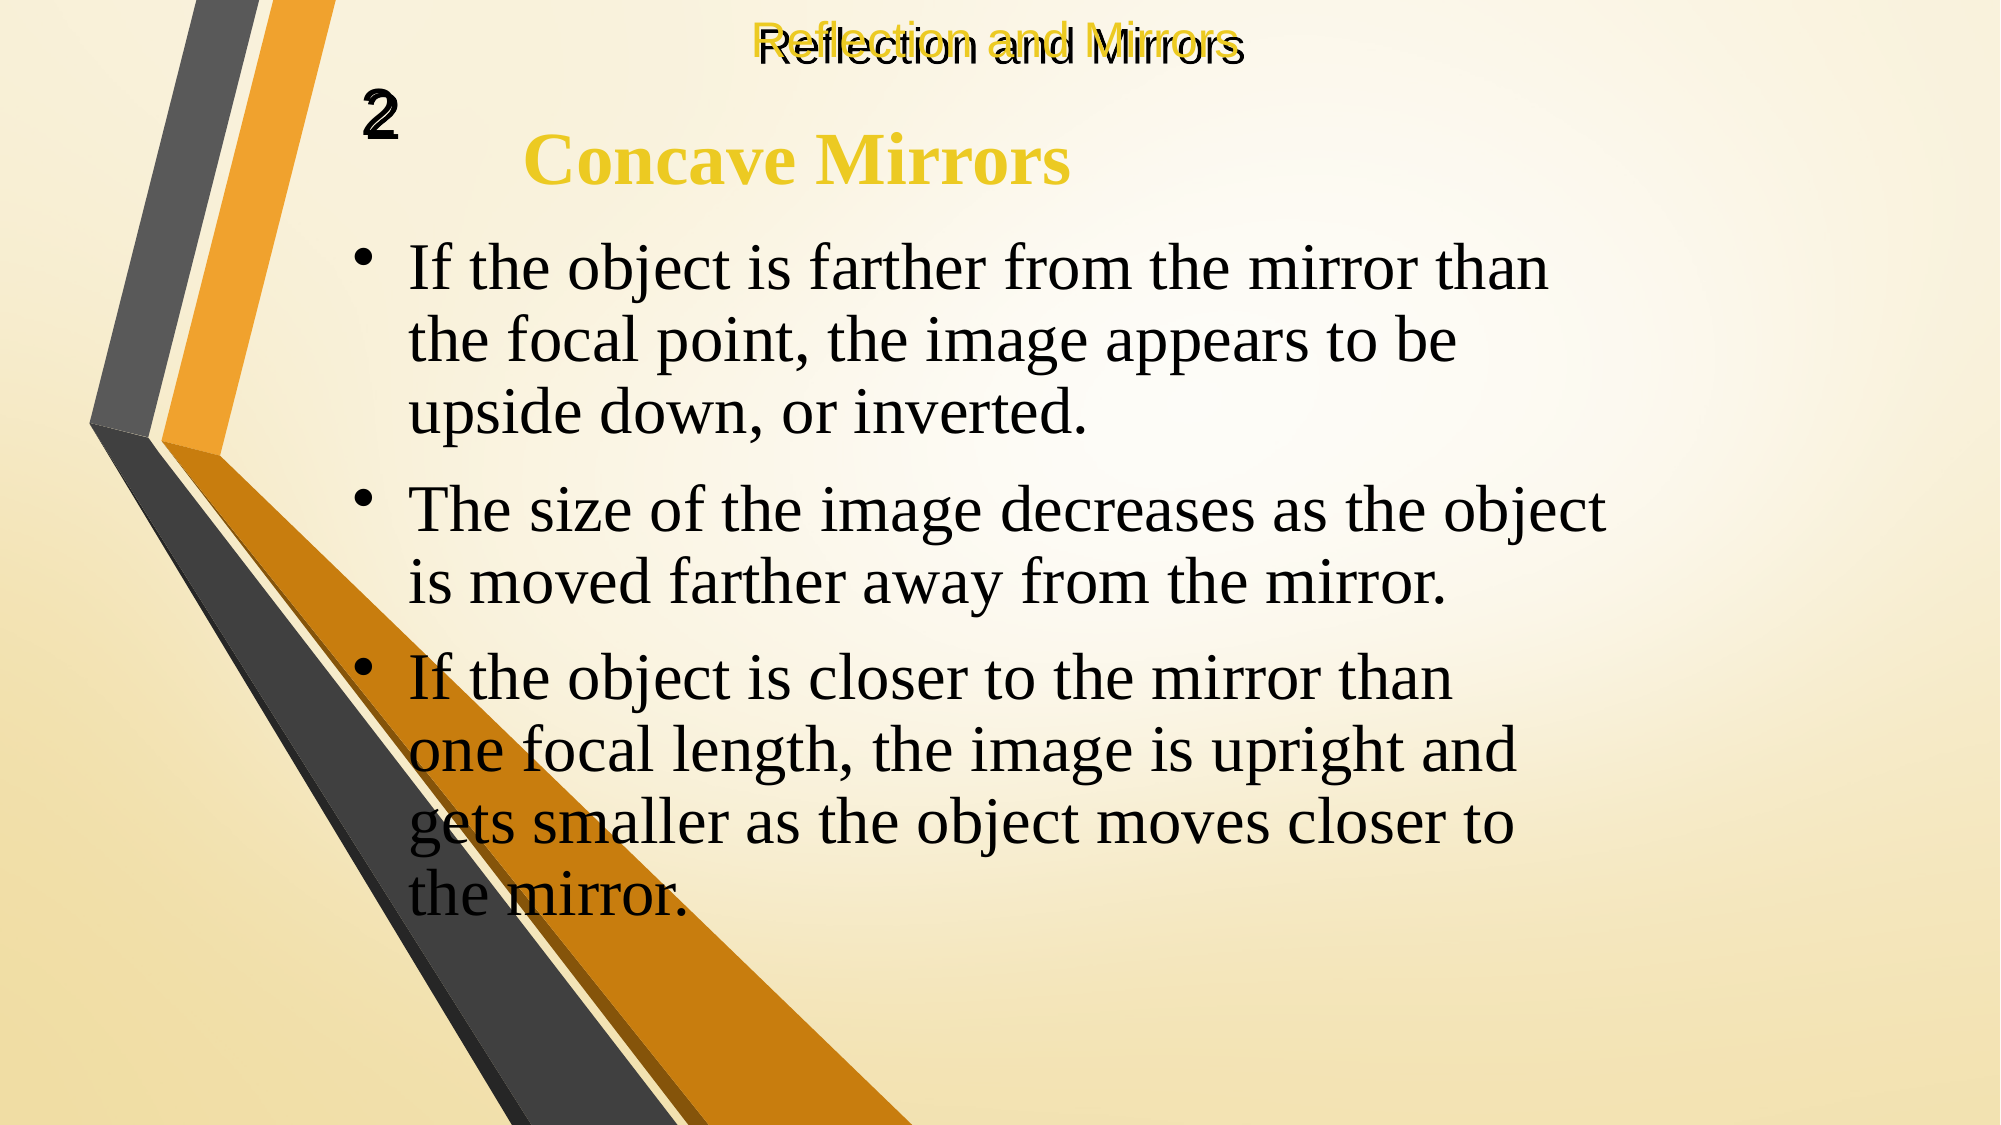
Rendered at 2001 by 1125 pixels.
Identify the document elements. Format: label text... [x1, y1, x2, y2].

text_box The size of the image decreases as the object is moved farther away from the mirror. [337, 466, 1625, 626]
text_box Reflection and Mirrors [735, 0, 1255, 75]
text_box 2 [345, 61, 413, 156]
text_box If the object is farther from the mirror than the focal point, the image appears to be upside down, or inverted. [337, 224, 1625, 456]
text_box If the object is closer to the mirror than one focal length, the image is upright and gets smaller as the object moves closer to the mirror. [337, 634, 1563, 938]
text_box Concave Mirrors [507, 112, 1638, 209]
